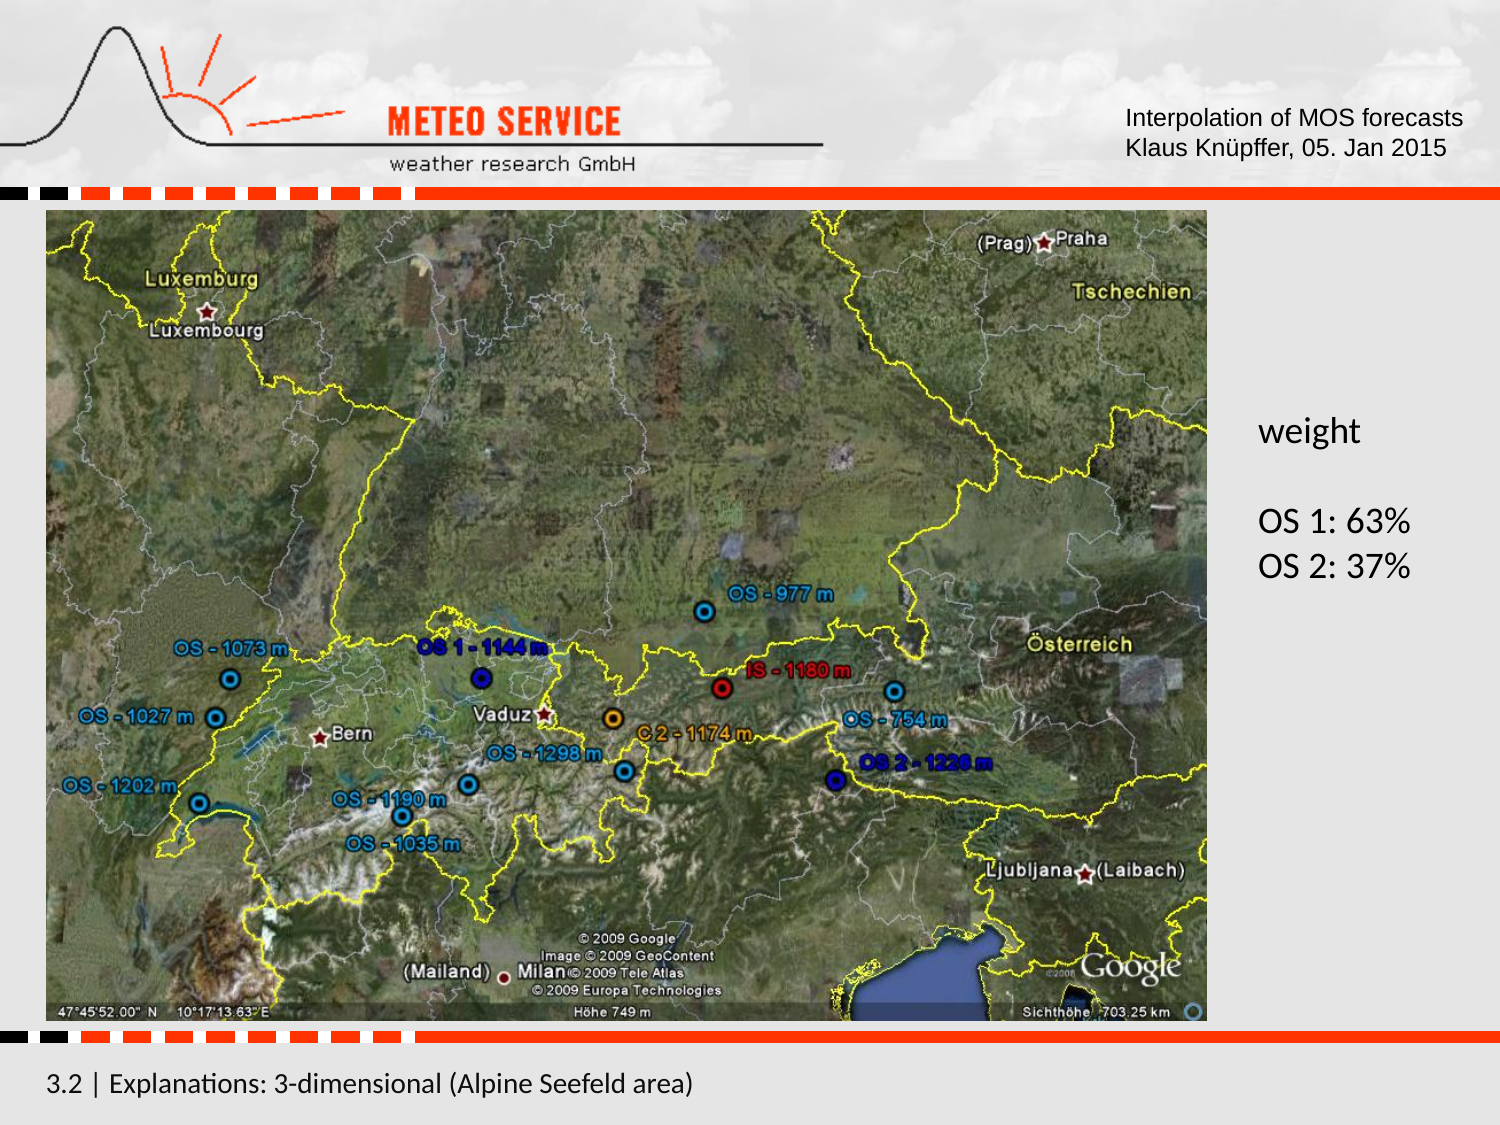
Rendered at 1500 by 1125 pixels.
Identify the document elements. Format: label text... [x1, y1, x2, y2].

picture [46, 210, 1208, 1021]
picture [0, 0, 1500, 200]
picture [0, 1030, 1500, 1044]
text_box 3.2 | Explanations: 3-dimensional (Alpine Seefeld area) [31, 1057, 710, 1107]
text_box weight OS 1: 63% OS 2: 37% [1243, 398, 1426, 594]
